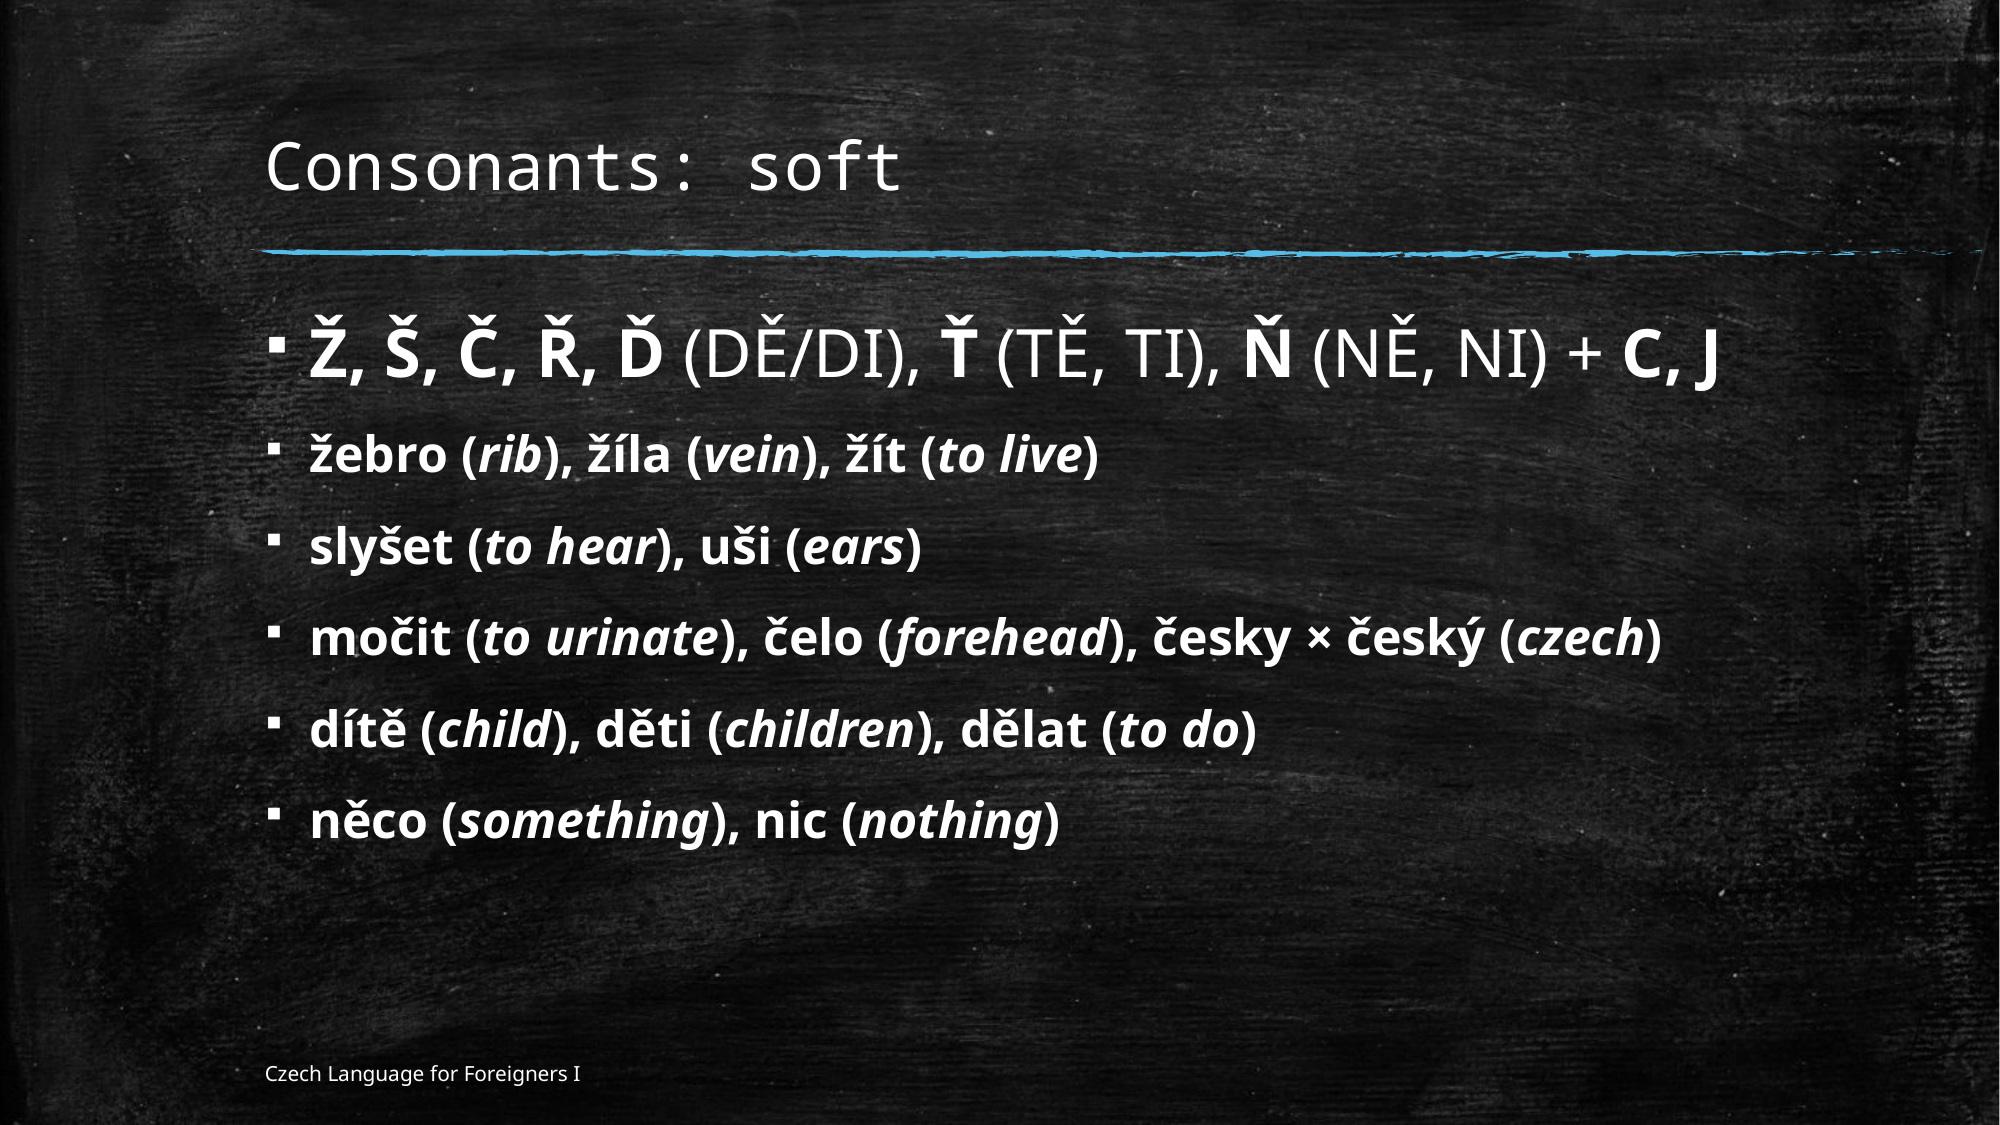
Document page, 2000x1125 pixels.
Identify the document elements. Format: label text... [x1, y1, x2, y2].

footer Czech Language for Foreigners I [249, 1050, 1288, 1096]
title Consonants: soft [249, 45, 1750, 213]
list Ž, Š, Č, Ř, Ď (DĚ/DI), Ť (TĚ, TI), Ň (NĚ, NI) + C, J žebro (rib), žíla (vein), žít (to live) slyšet (to hear), uši (ears) močit (to urinate), čelo (forehead), česky × český (czech) dítě (child), děti (children), dělat (to do) něco (something), nic (nothing) [249, 312, 1750, 1013]
